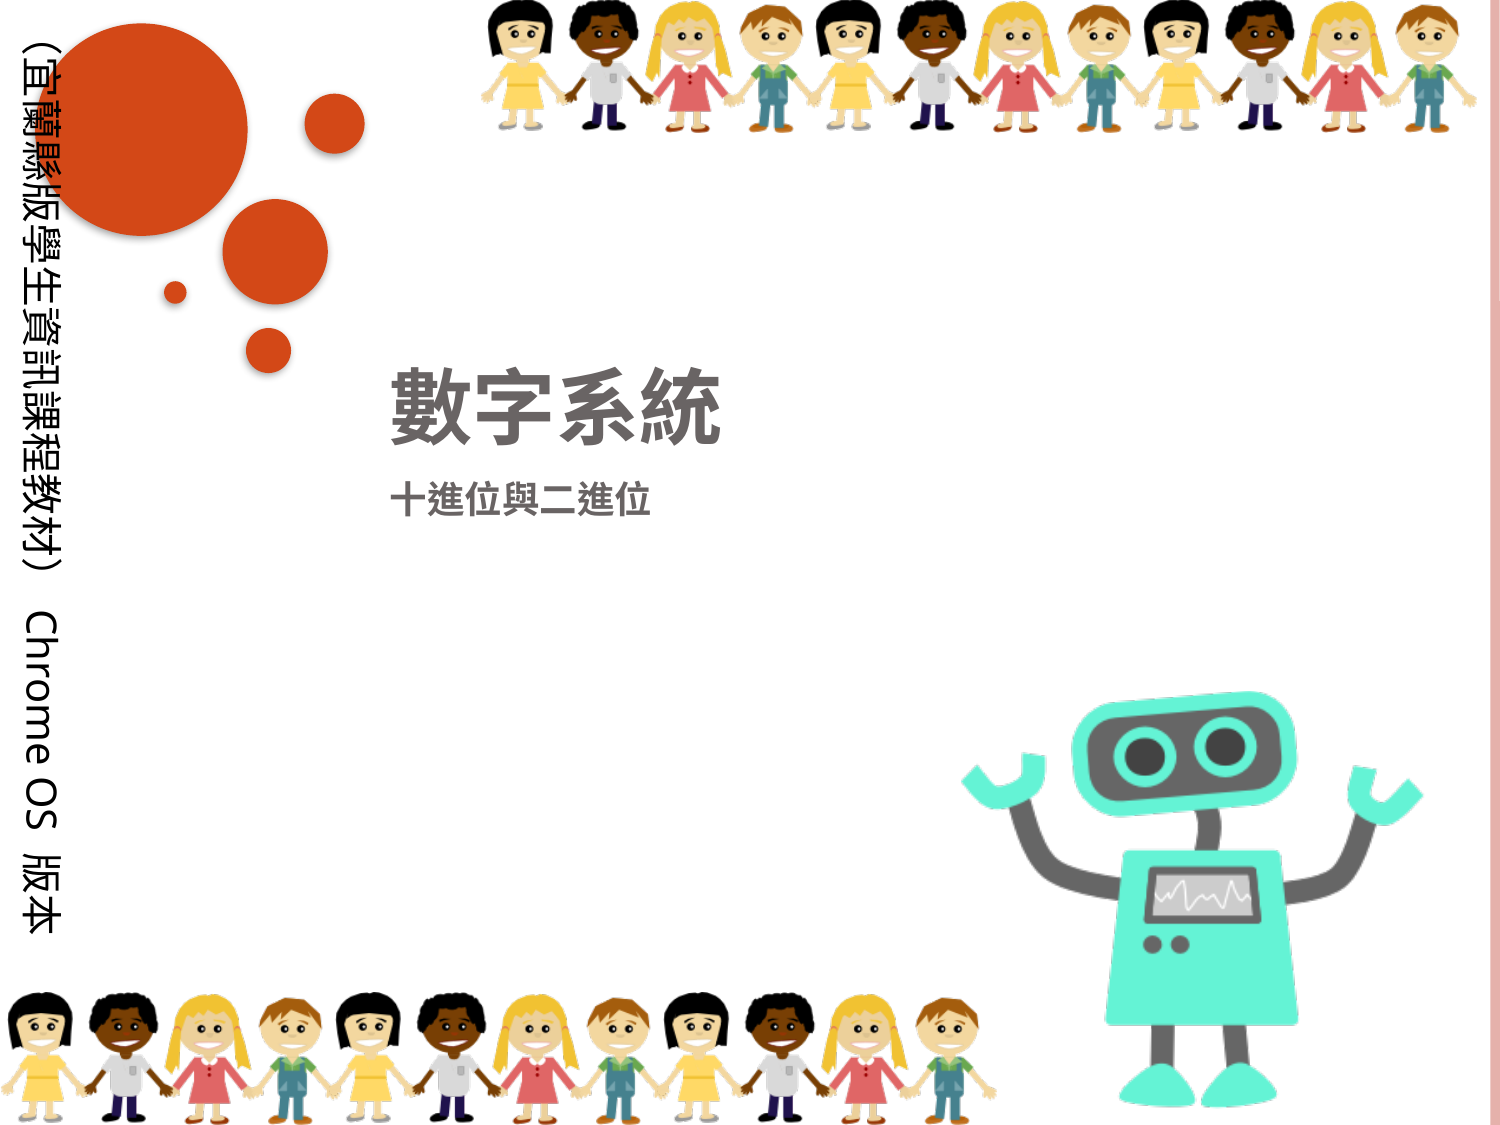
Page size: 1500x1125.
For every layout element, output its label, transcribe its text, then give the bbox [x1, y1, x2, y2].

subtitle 十進位與二進位 [375, 468, 1388, 694]
picture [0, 691, 1425, 1125]
picture [480, 0, 1477, 133]
title 數字系統 [375, 152, 1388, 464]
